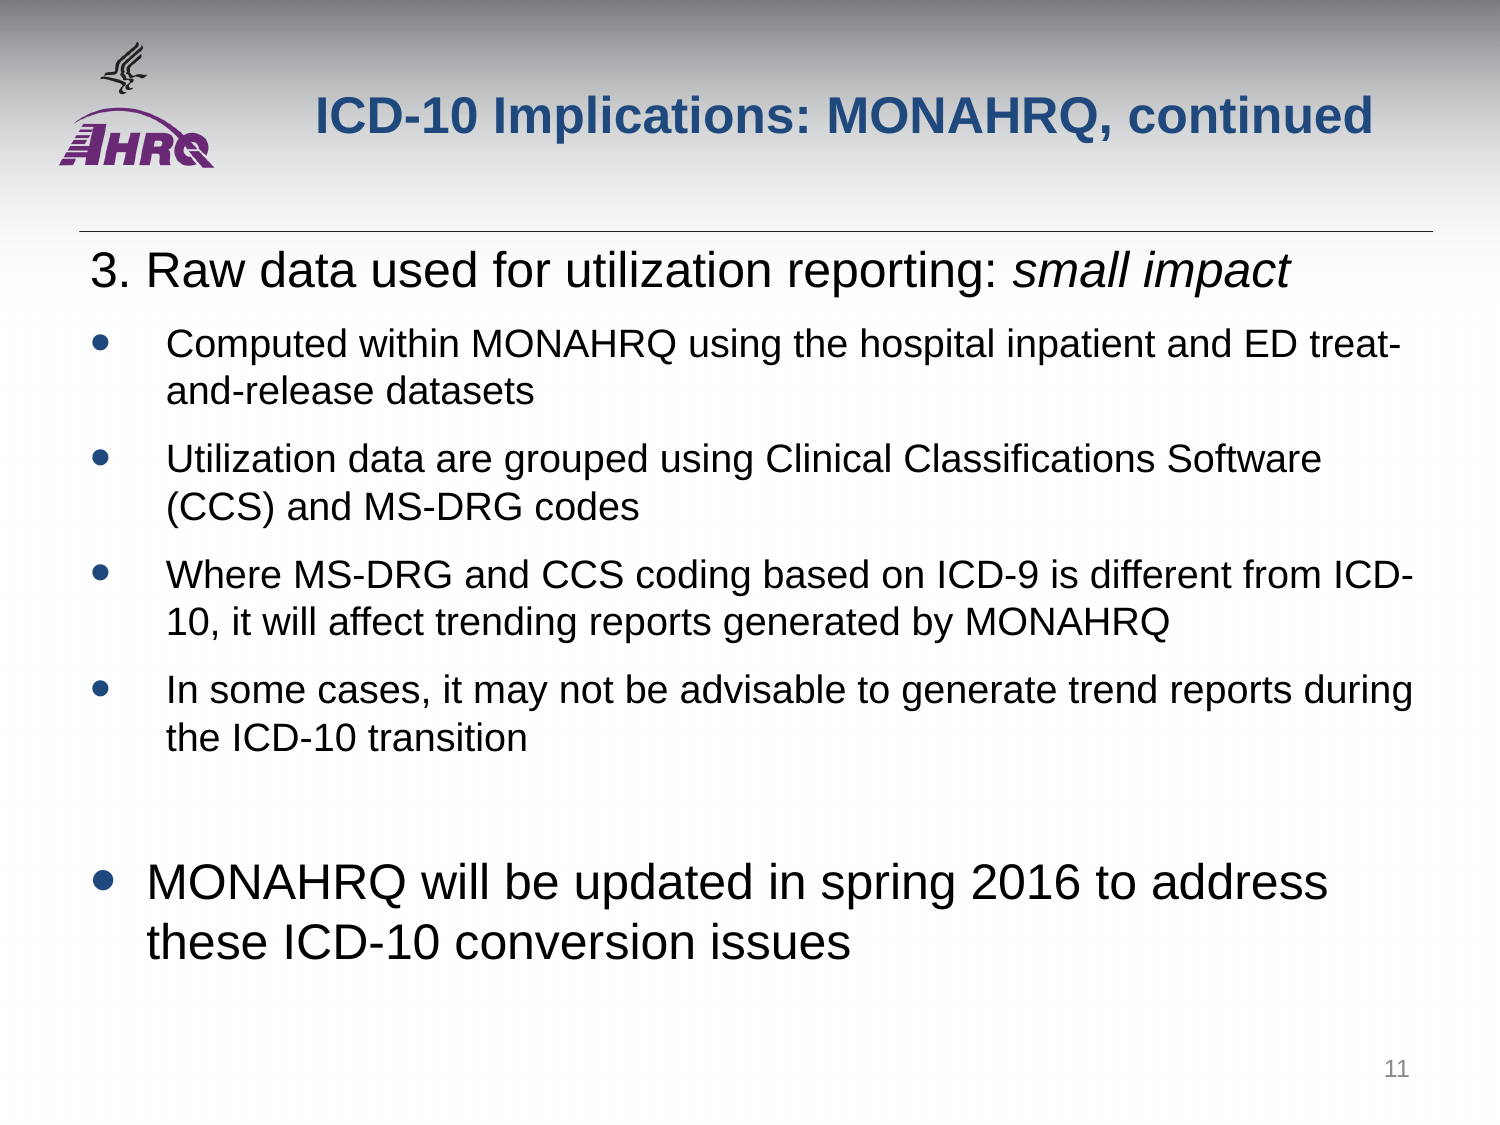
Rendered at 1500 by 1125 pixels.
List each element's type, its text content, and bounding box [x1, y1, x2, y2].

slide_number 11 [1074, 1037, 1425, 1098]
title ICD-10 Implications: MONAHRQ, continued [300, 50, 1413, 176]
picture [0, 0, 1500, 1125]
list 3. Raw data used for utilization reporting: small impact Computed within MONAHRQ using the hospital inpatient and ED treat-and-release datasets Utilization data are grouped using Clinical Classifications Software (CCS) and MS-DRG codes Where MS-DRG and CCS coding based on ICD-9 is different from ICD-10, it will affect trending reports generated by MONAHRQ In some cases, it may not be advisable to generate trend reports during the ICD-10 transition MONAHRQ will be updated in spring 2016 to address these ICD-10 conversion issues [75, 229, 1450, 1068]
